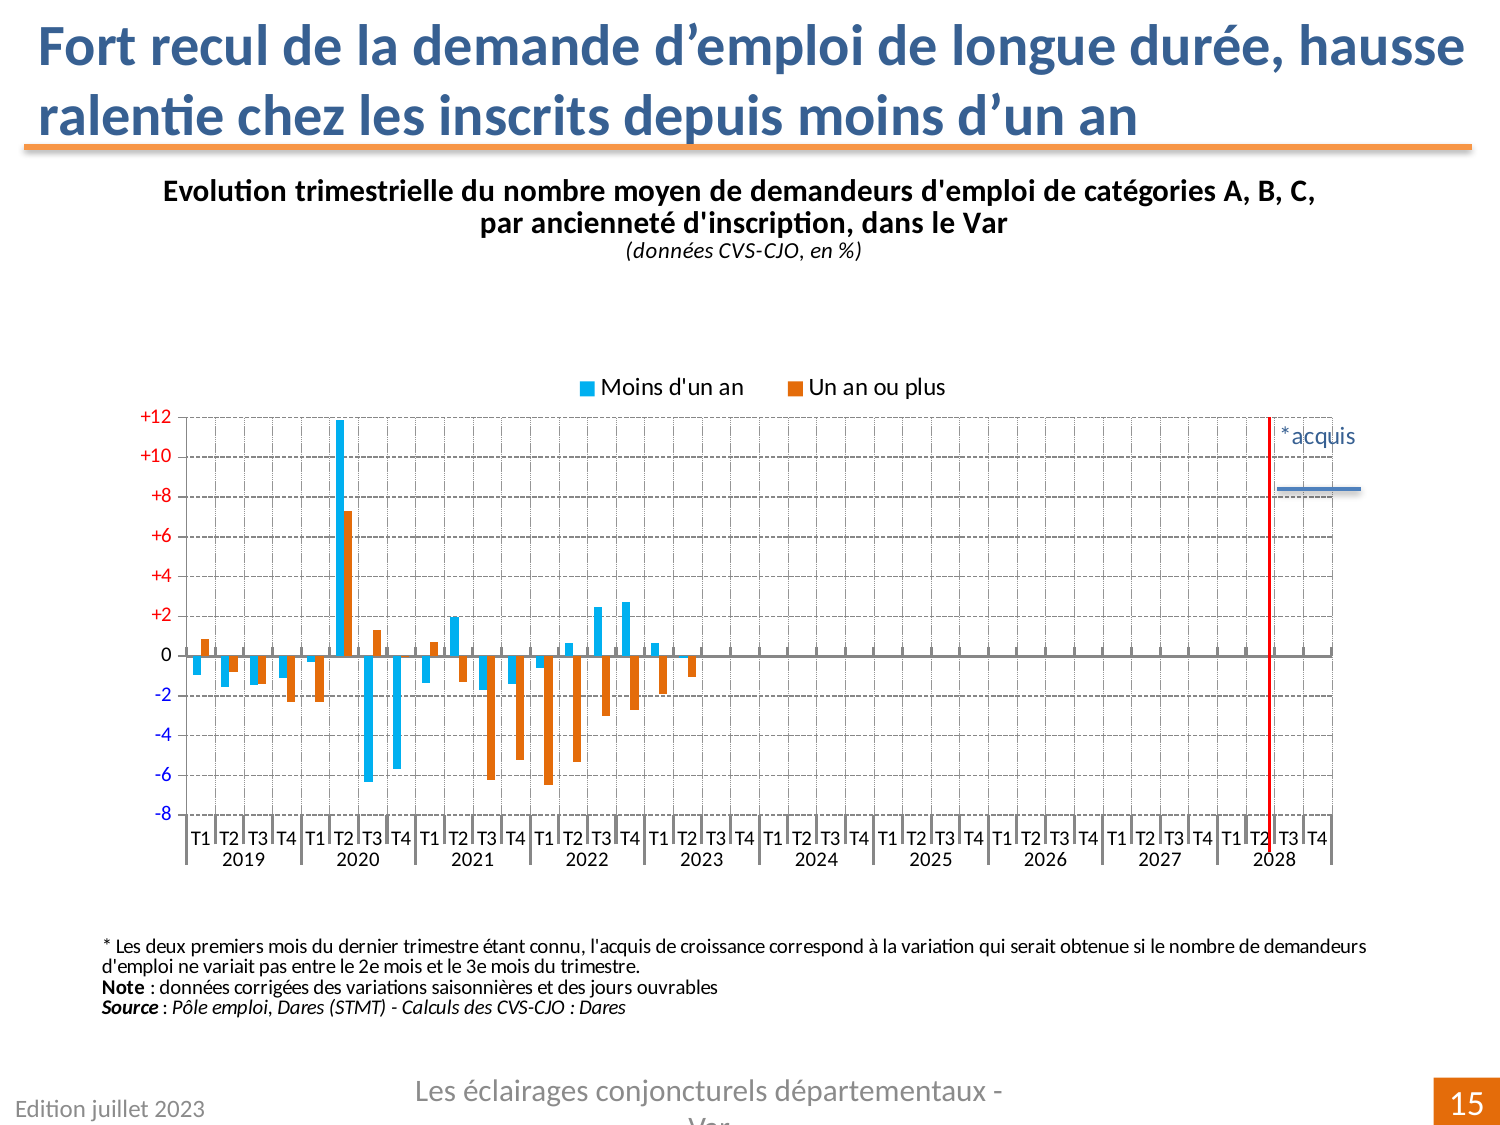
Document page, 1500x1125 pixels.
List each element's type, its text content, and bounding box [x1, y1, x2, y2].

text_box Fort recul de la demande d’emploi de longue durée, hausse ralentie chez les inscrits depuis moins d’un an [24, 0, 1500, 155]
slide_number Edition juillet 2023 [0, 1077, 350, 1125]
footer Les éclairages conjoncturels départementaux - Var [375, 1077, 1043, 1125]
slide_number 15 [1433, 1077, 1500, 1125]
chart [73, 170, 1405, 1069]
